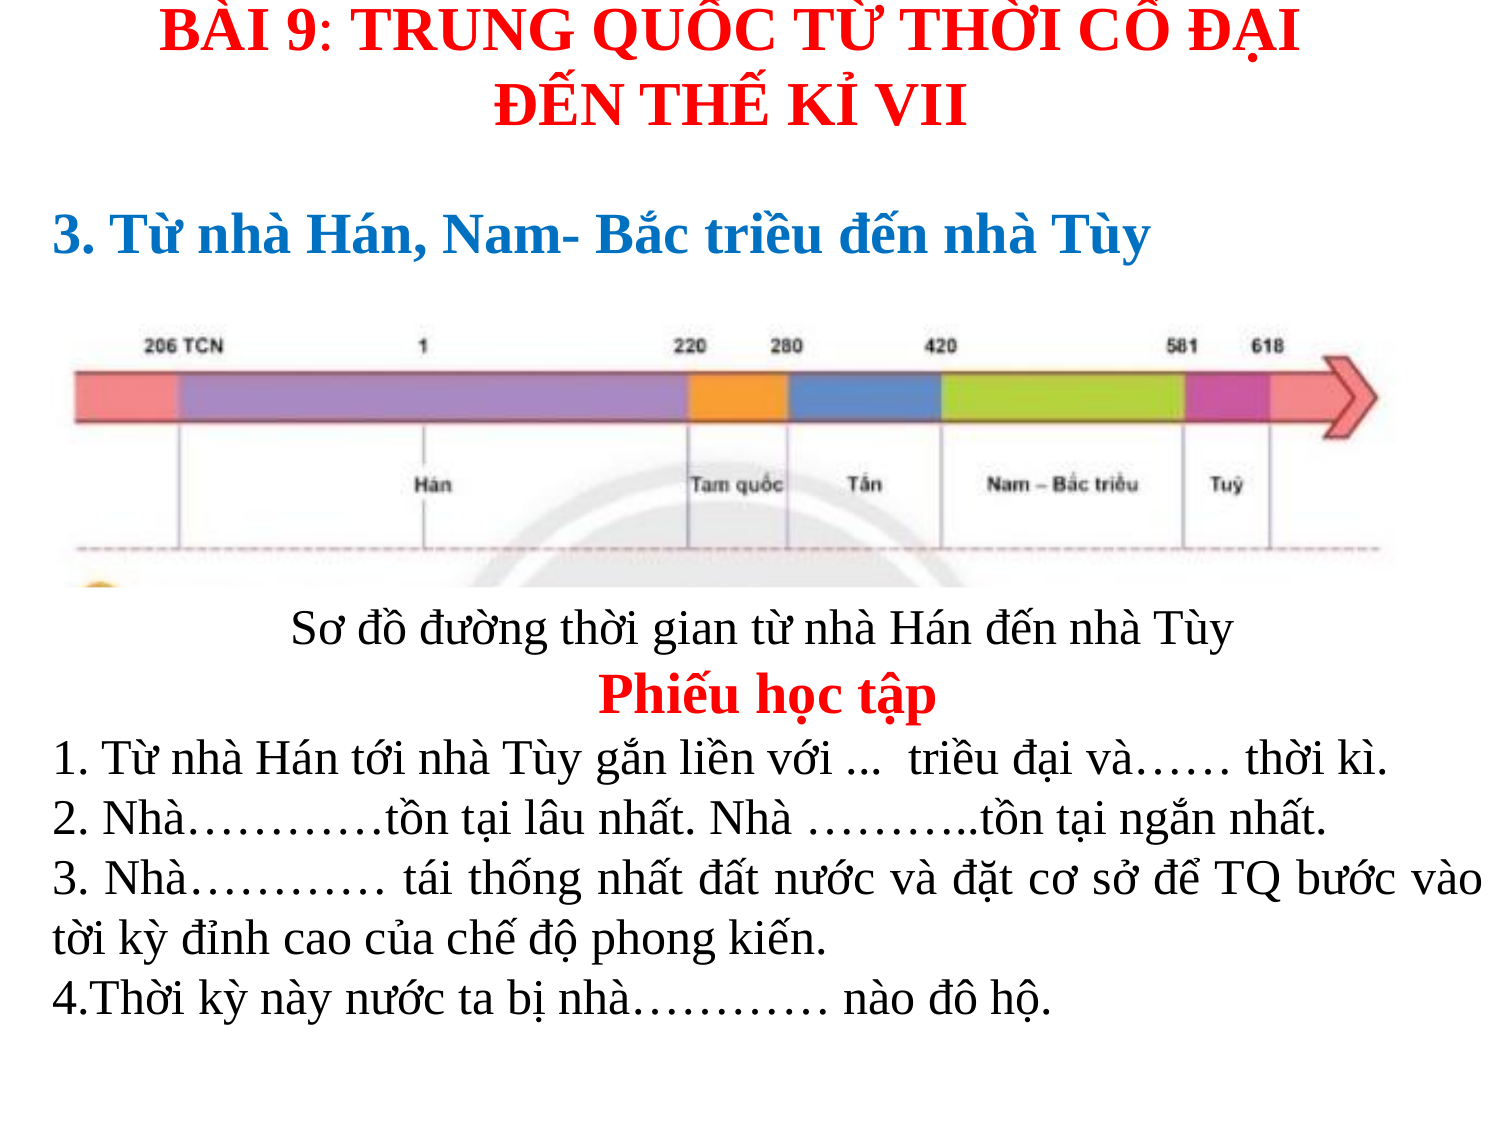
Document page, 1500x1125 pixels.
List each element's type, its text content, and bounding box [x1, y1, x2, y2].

picture [0, 273, 1500, 729]
text_box Sơ đồ đường thời gian từ nhà Hán đến nhà Tùy Phiếu học tập 1. Từ nhà Hán tới nhà Tùy gắn liền với ... triều đại và…… thời kì. 2. Nhà…………tồn tại lâu nhất. Nhà ………..tồn tại ngắn nhất. 3. Nhà………… tái thống nhất đất nước và đặt cơ sở để TQ bước vào tời kỳ đỉnh cao của chế độ phong kiến. 4.Thời kỳ này nước ta bị nhà………… nào đô hộ. [37, 736, 1500, 1078]
text_box 3. Từ nhà Hán, Nam- Bắc triều đến nhà Tùy [37, 187, 1450, 271]
title BÀI 9: TRUNG QUỐC TỪ THỜI CỔ ĐẠI ĐẾN THẾ KỈ VII [0, 0, 1463, 125]
